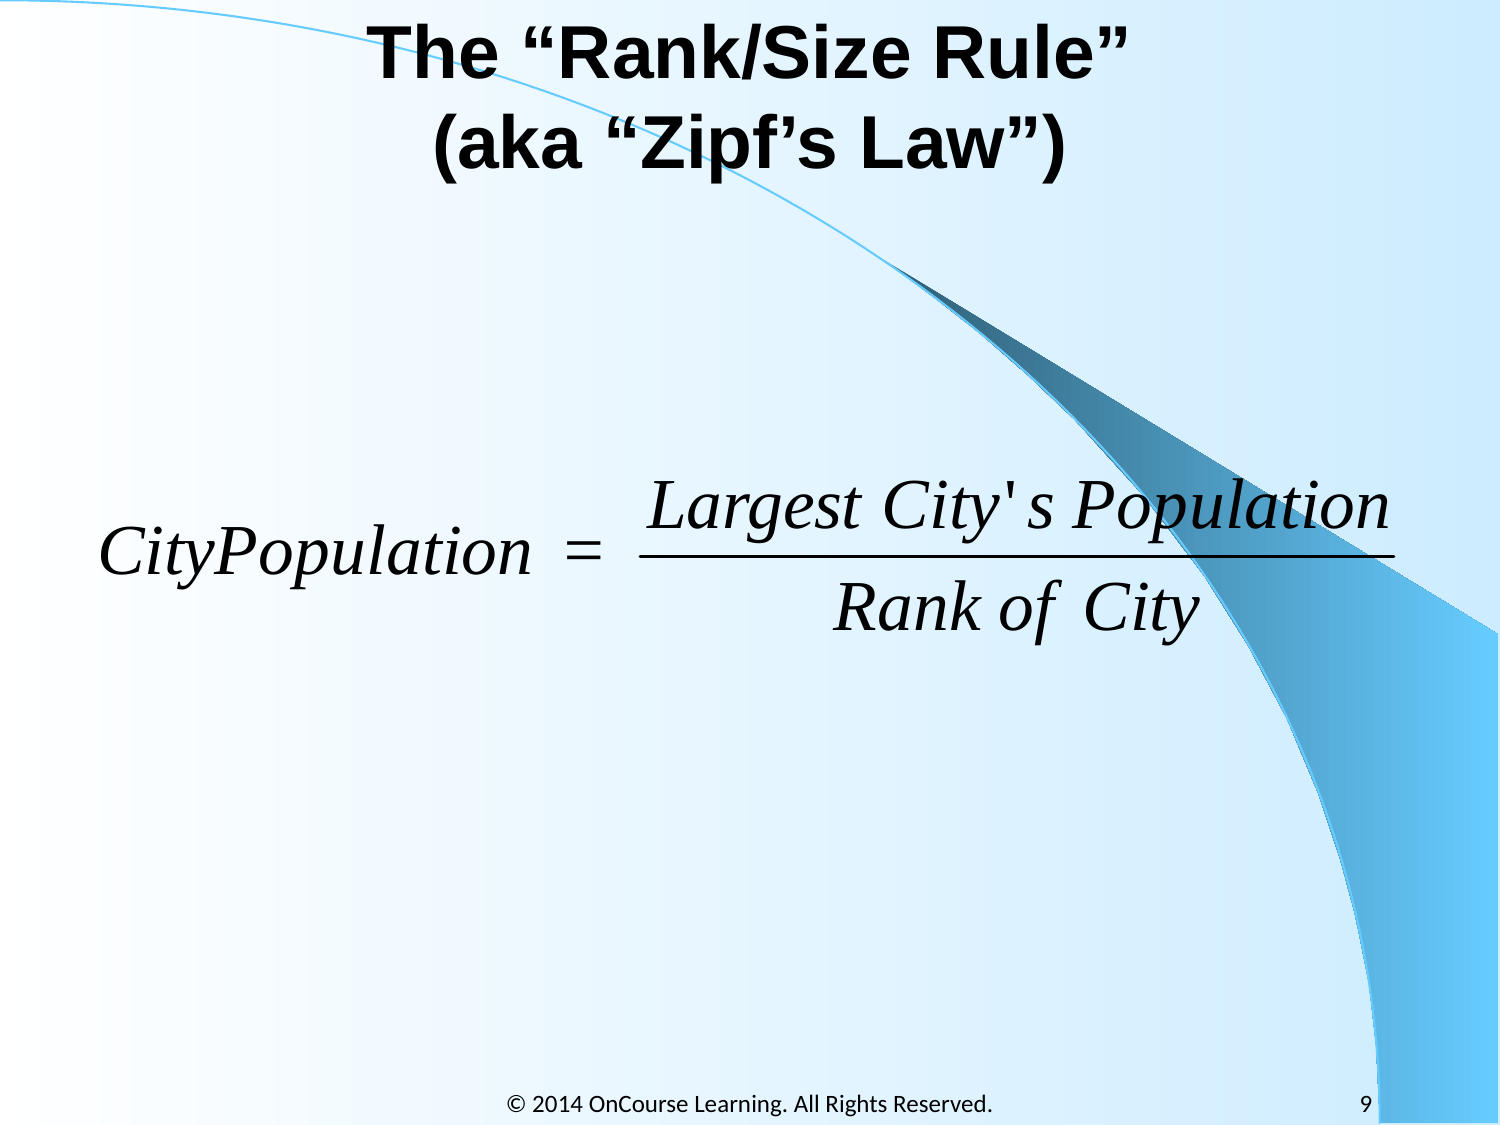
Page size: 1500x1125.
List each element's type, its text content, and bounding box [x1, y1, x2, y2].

title The “Rank/Size Rule” (aka “Zipf’s Law”) [112, 0, 1388, 188]
footer © 2014 OnCourse Learning. All Rights Reserved. [299, 1049, 1201, 1125]
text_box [88, 460, 1412, 665]
slide_number 9 [1201, 1049, 1388, 1125]
